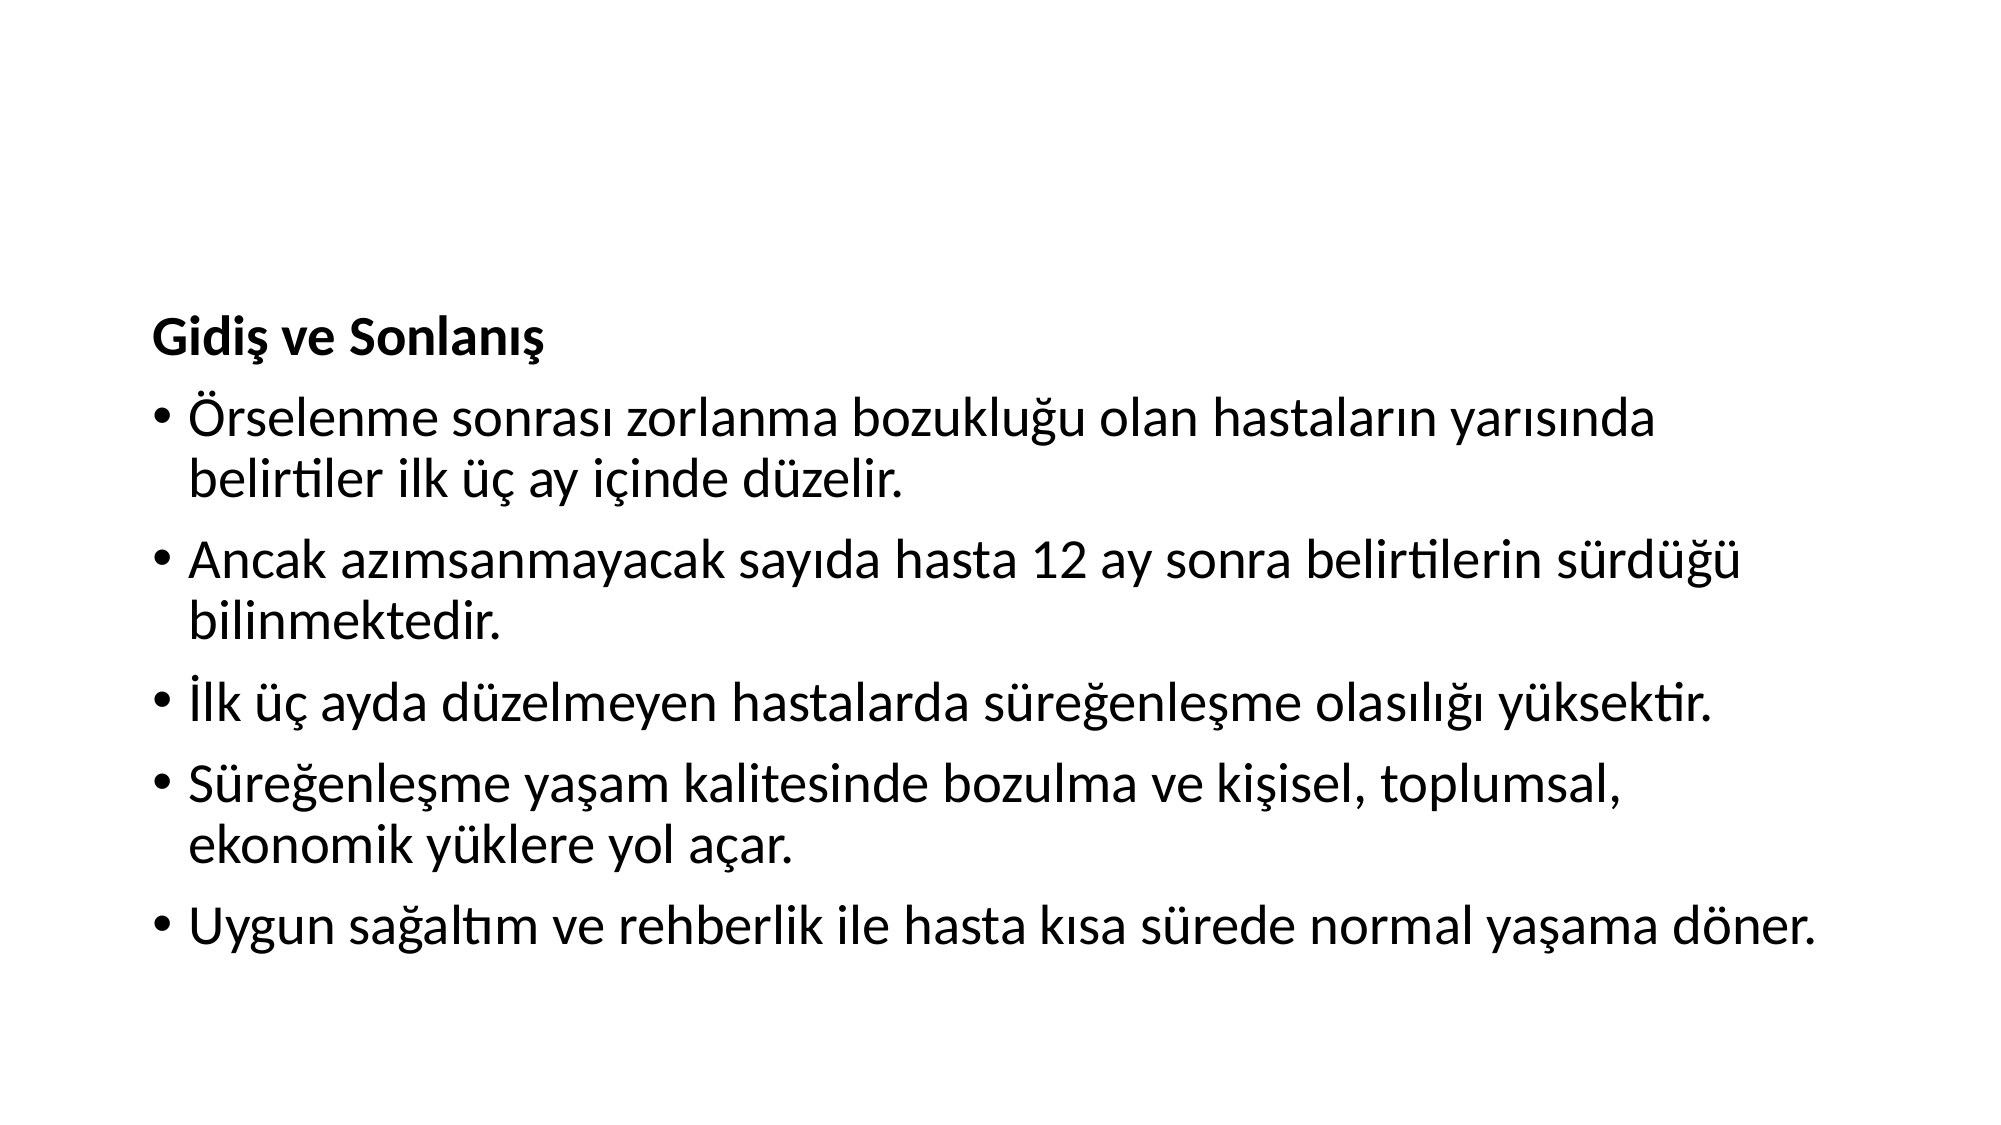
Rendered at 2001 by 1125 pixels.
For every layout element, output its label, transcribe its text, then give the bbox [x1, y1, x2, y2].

list Gidiş ve Sonlanış Örselenme sonrası zorlanma bozukluğu olan hastaların yarısında belirtiler ilk üç ay içinde düzelir. Ancak azımsanmayacak sayıda hasta 12 ay sonra belirtilerin sürdüğü bilinmektedir. İlk üç ayda düzelmeyen hastalarda süreğenleşme olasılığı yüksektir. Süreğenleşme yaşam kalitesinde bozulma ve kişisel, toplumsal, ekonomik yüklere yol açar. Uygun sağaltım ve rehberlik ile hasta kısa sürede normal yaşama döner. [137, 299, 1863, 1014]
